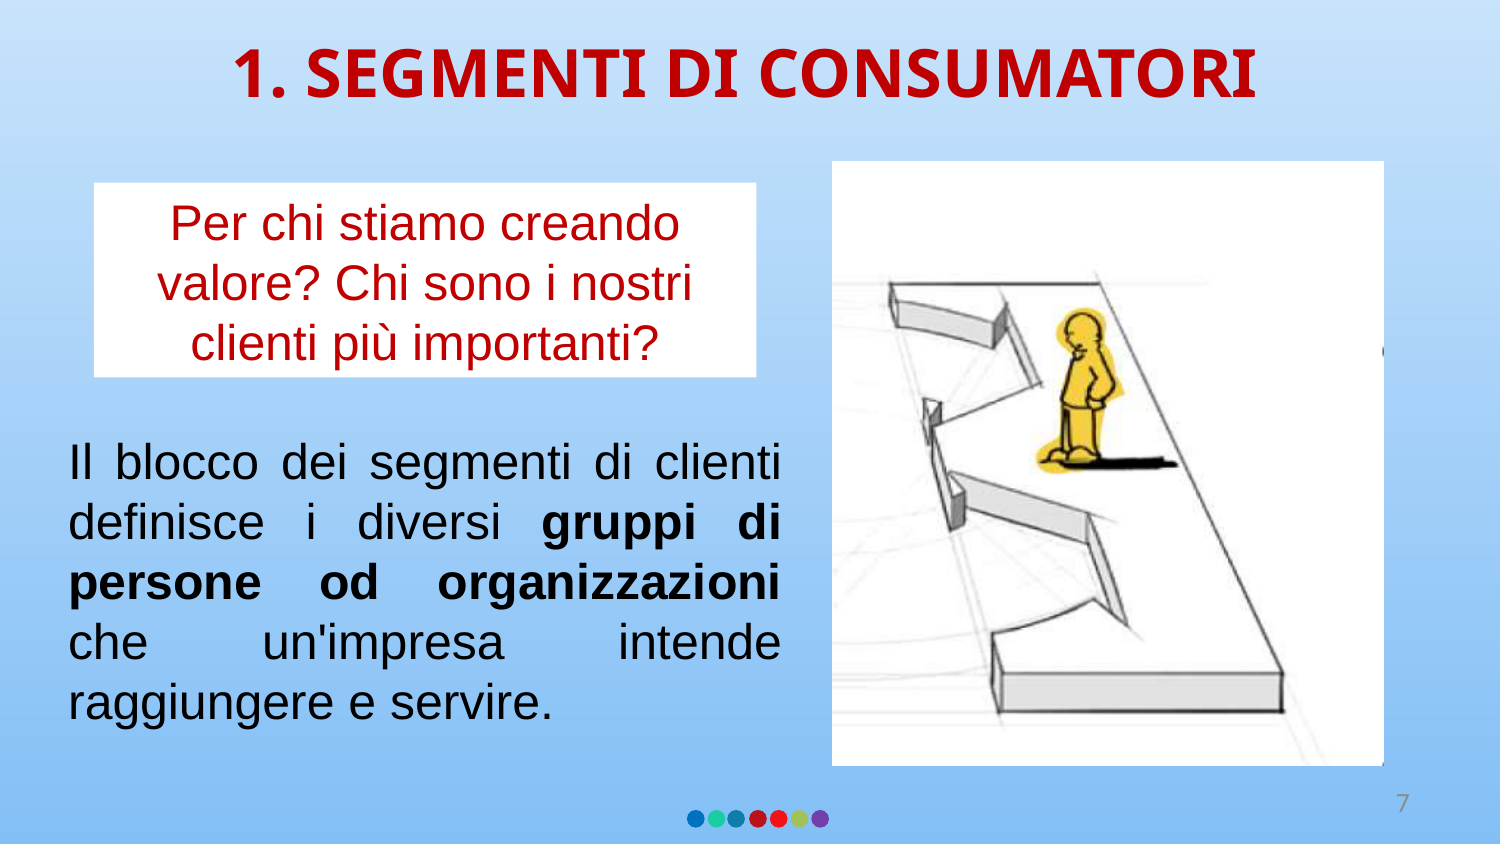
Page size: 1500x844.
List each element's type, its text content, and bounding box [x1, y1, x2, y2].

picture [832, 161, 1384, 766]
list Il blocco dei segmenti di clienti definisce i diversi gruppi di persone od organizzazioni che un'impresa intende raggiungere e servire. [53, 421, 798, 766]
text_box 1. SEGMENTI DI CONSUMATORI [70, 0, 1420, 141]
slide_number 7 [1074, 782, 1425, 827]
text_box Per chi stiamo creando valore? Chi sono i nostri clienti più importanti? [93, 182, 757, 378]
